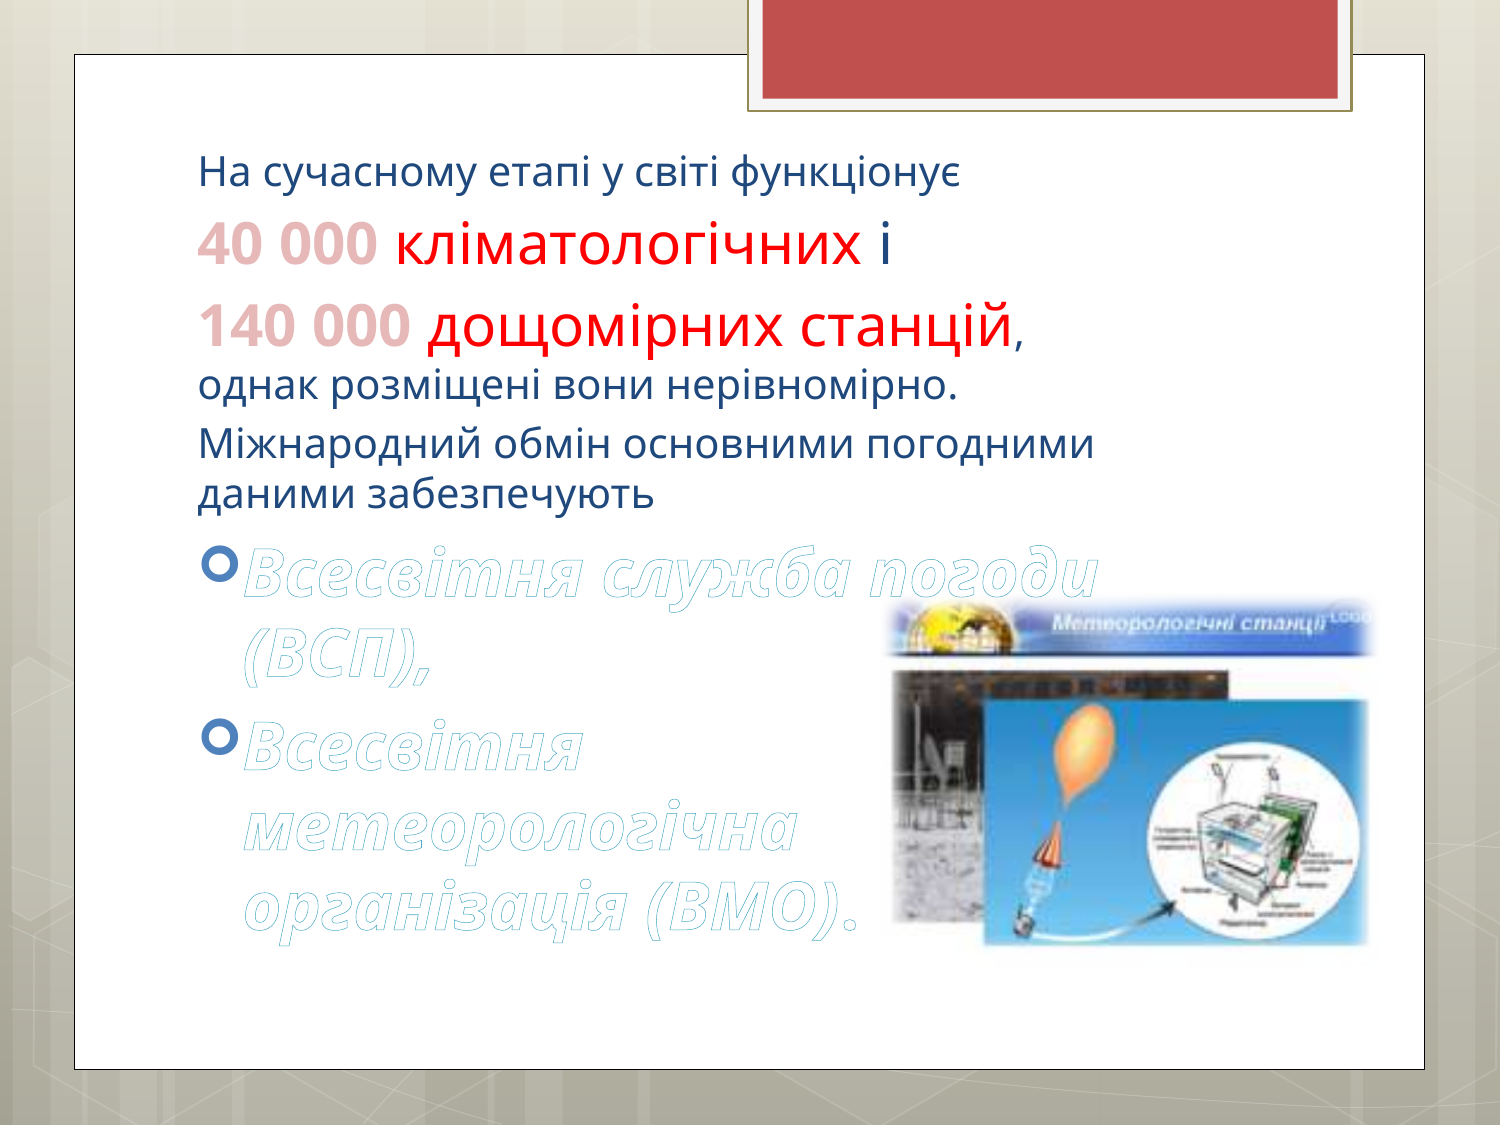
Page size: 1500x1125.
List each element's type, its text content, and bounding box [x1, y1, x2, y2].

list На сучасному етапі у світі функціонує 40 000 кліматологічних і 140 000 дощомірних станцій, однак розміщені вони нерівномірно. Міжнародний обмін основними погодними даними забезпечують Всесвітня служба погоди (ВСП), Всесвітня метеорологічна організація (ВМО). [171, 137, 1117, 1047]
picture [879, 591, 1381, 967]
